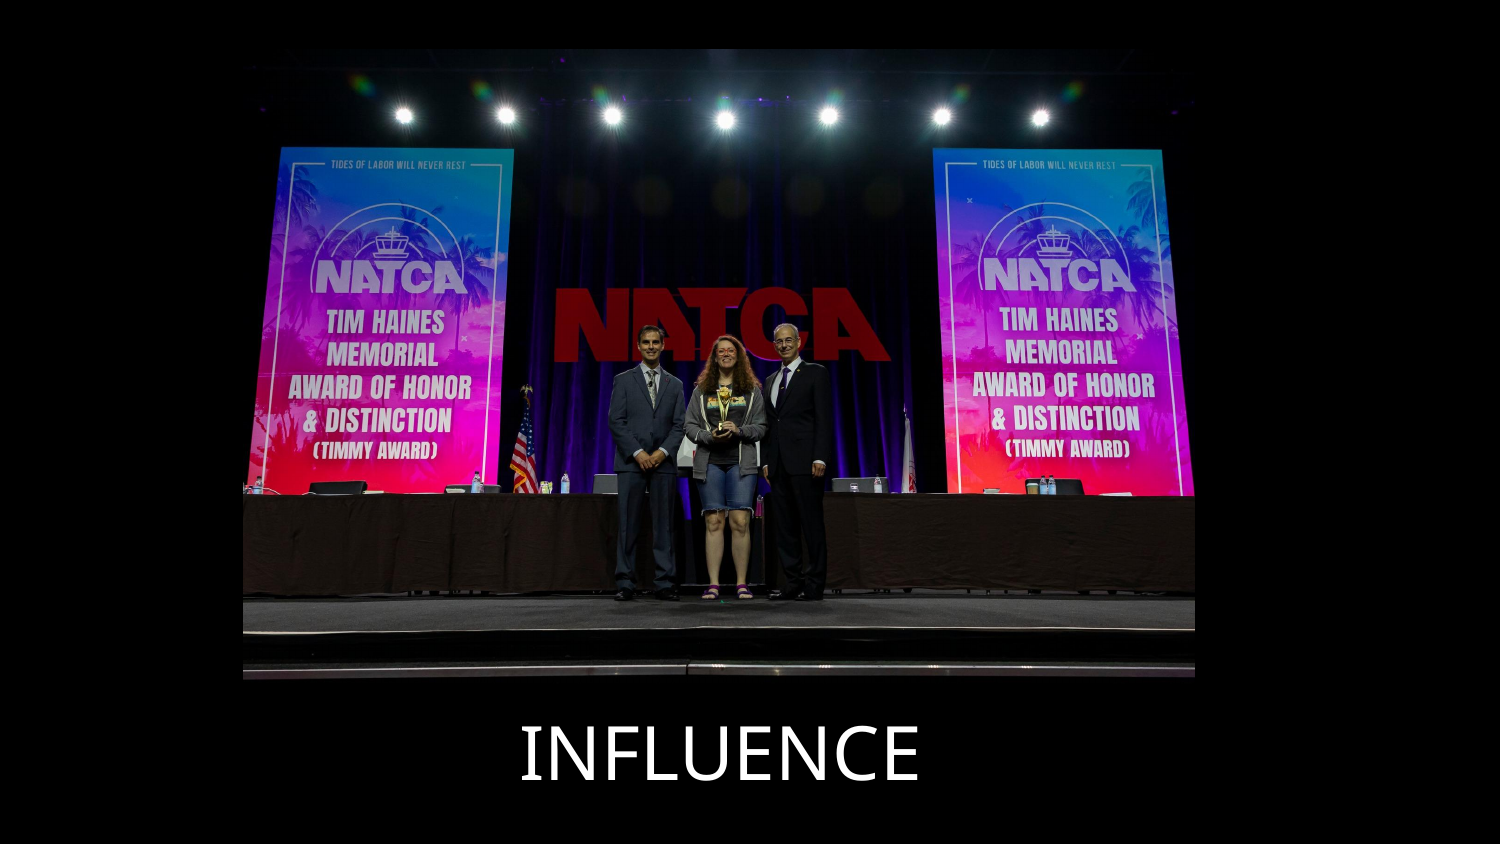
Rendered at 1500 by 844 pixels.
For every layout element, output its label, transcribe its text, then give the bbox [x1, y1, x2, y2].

title INFLUENCE [16, 25, 1437, 811]
picture [242, 49, 1195, 684]
